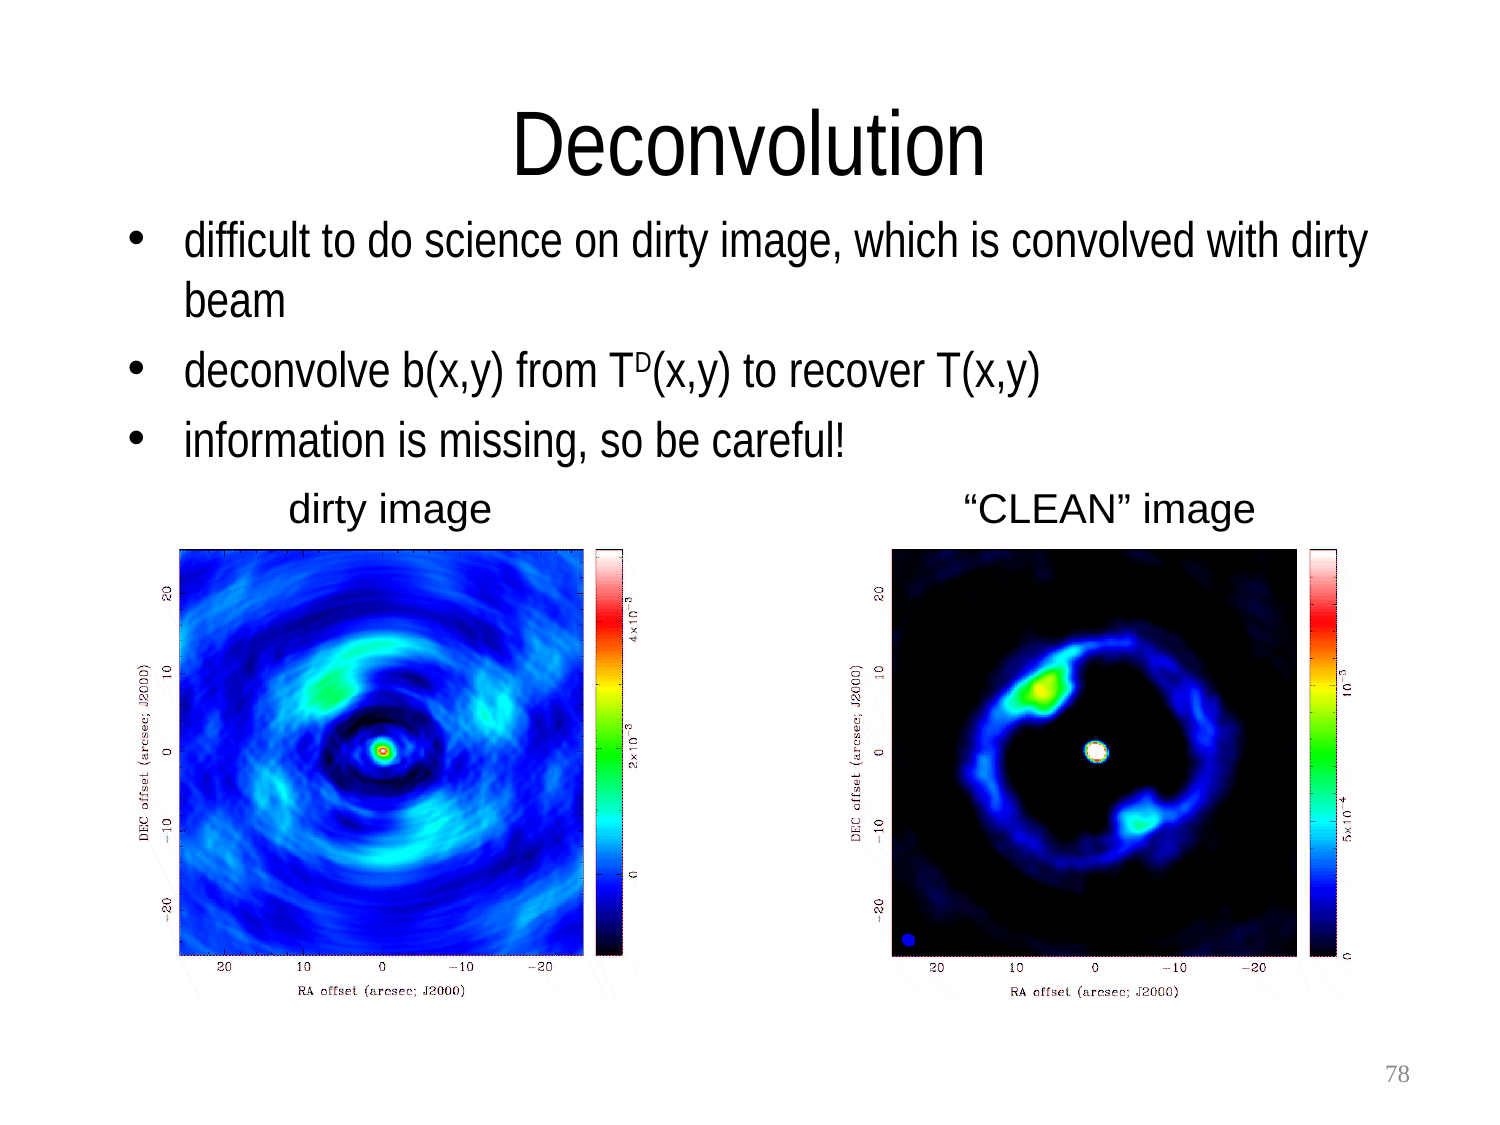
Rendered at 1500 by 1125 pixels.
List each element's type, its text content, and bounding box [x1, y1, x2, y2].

list difficult to do science on dirty image, which is convolved with dirty beam deconvolve b(x,y) from TD(x,y) to recover T(x,y) information is missing, so be careful! [112, 200, 1463, 950]
picture [849, 549, 1351, 998]
slide_number 78 [1074, 1042, 1425, 1103]
title Deconvolution [75, 45, 1425, 233]
picture [137, 549, 637, 997]
text_box dirty image “CLEAN” image [273, 474, 1272, 540]
